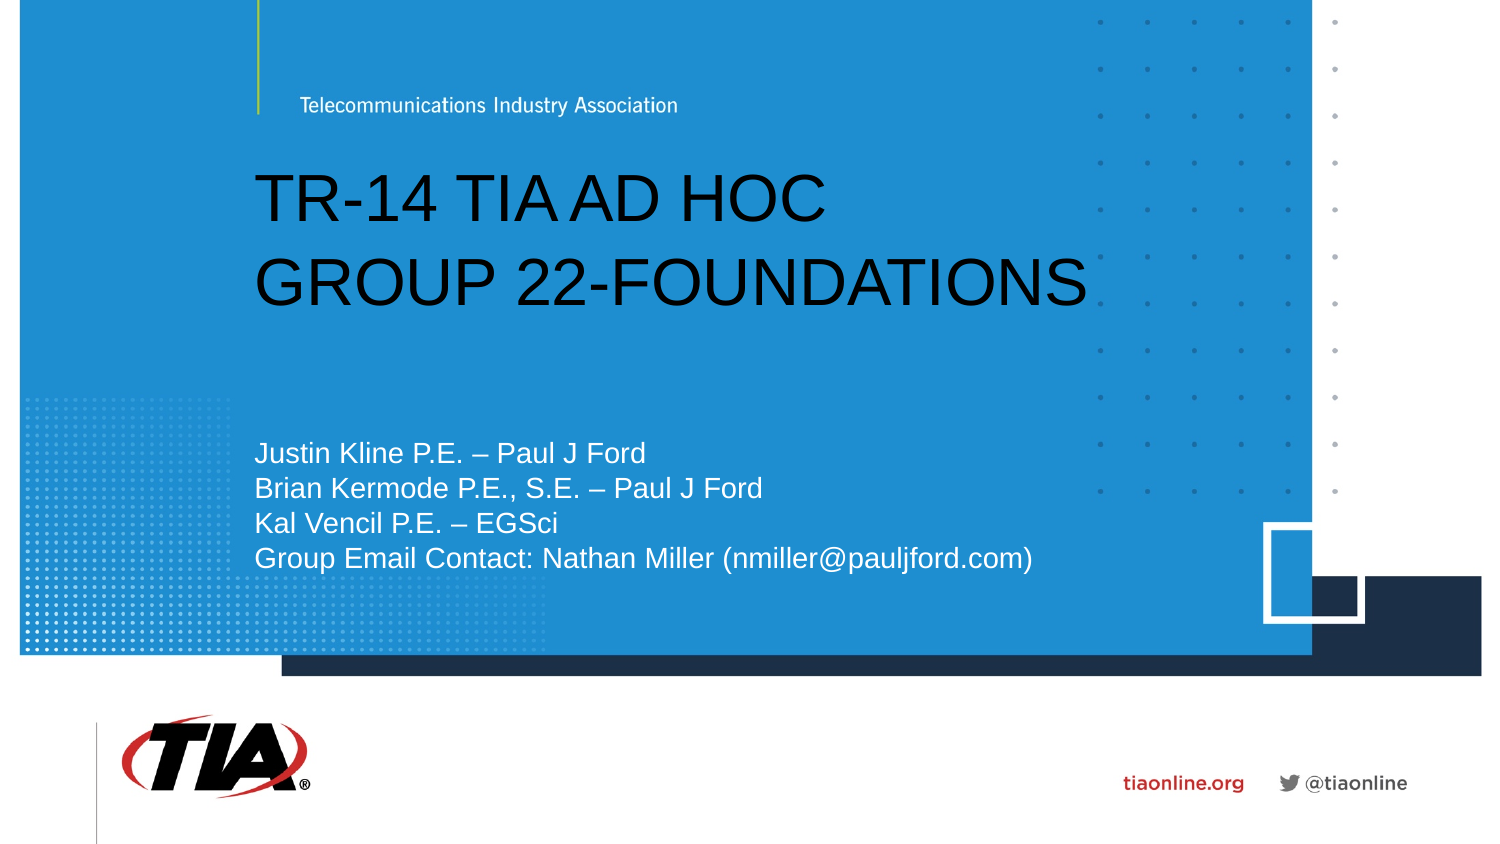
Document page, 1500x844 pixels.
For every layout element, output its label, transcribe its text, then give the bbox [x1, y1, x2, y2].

picture [0, 0, 1500, 844]
subtitle Justin Kline P.E. – Paul J Ford Brian Kermode P.E., S.E. – Paul J Ford Kal Vencil P.E. – EGSci Group Email Contact: Nathan Miller (nmiller@pauljford.com) [254, 434, 1060, 551]
title TR-14 TIA AD HOC Group 22-Foundations [254, 151, 1100, 414]
